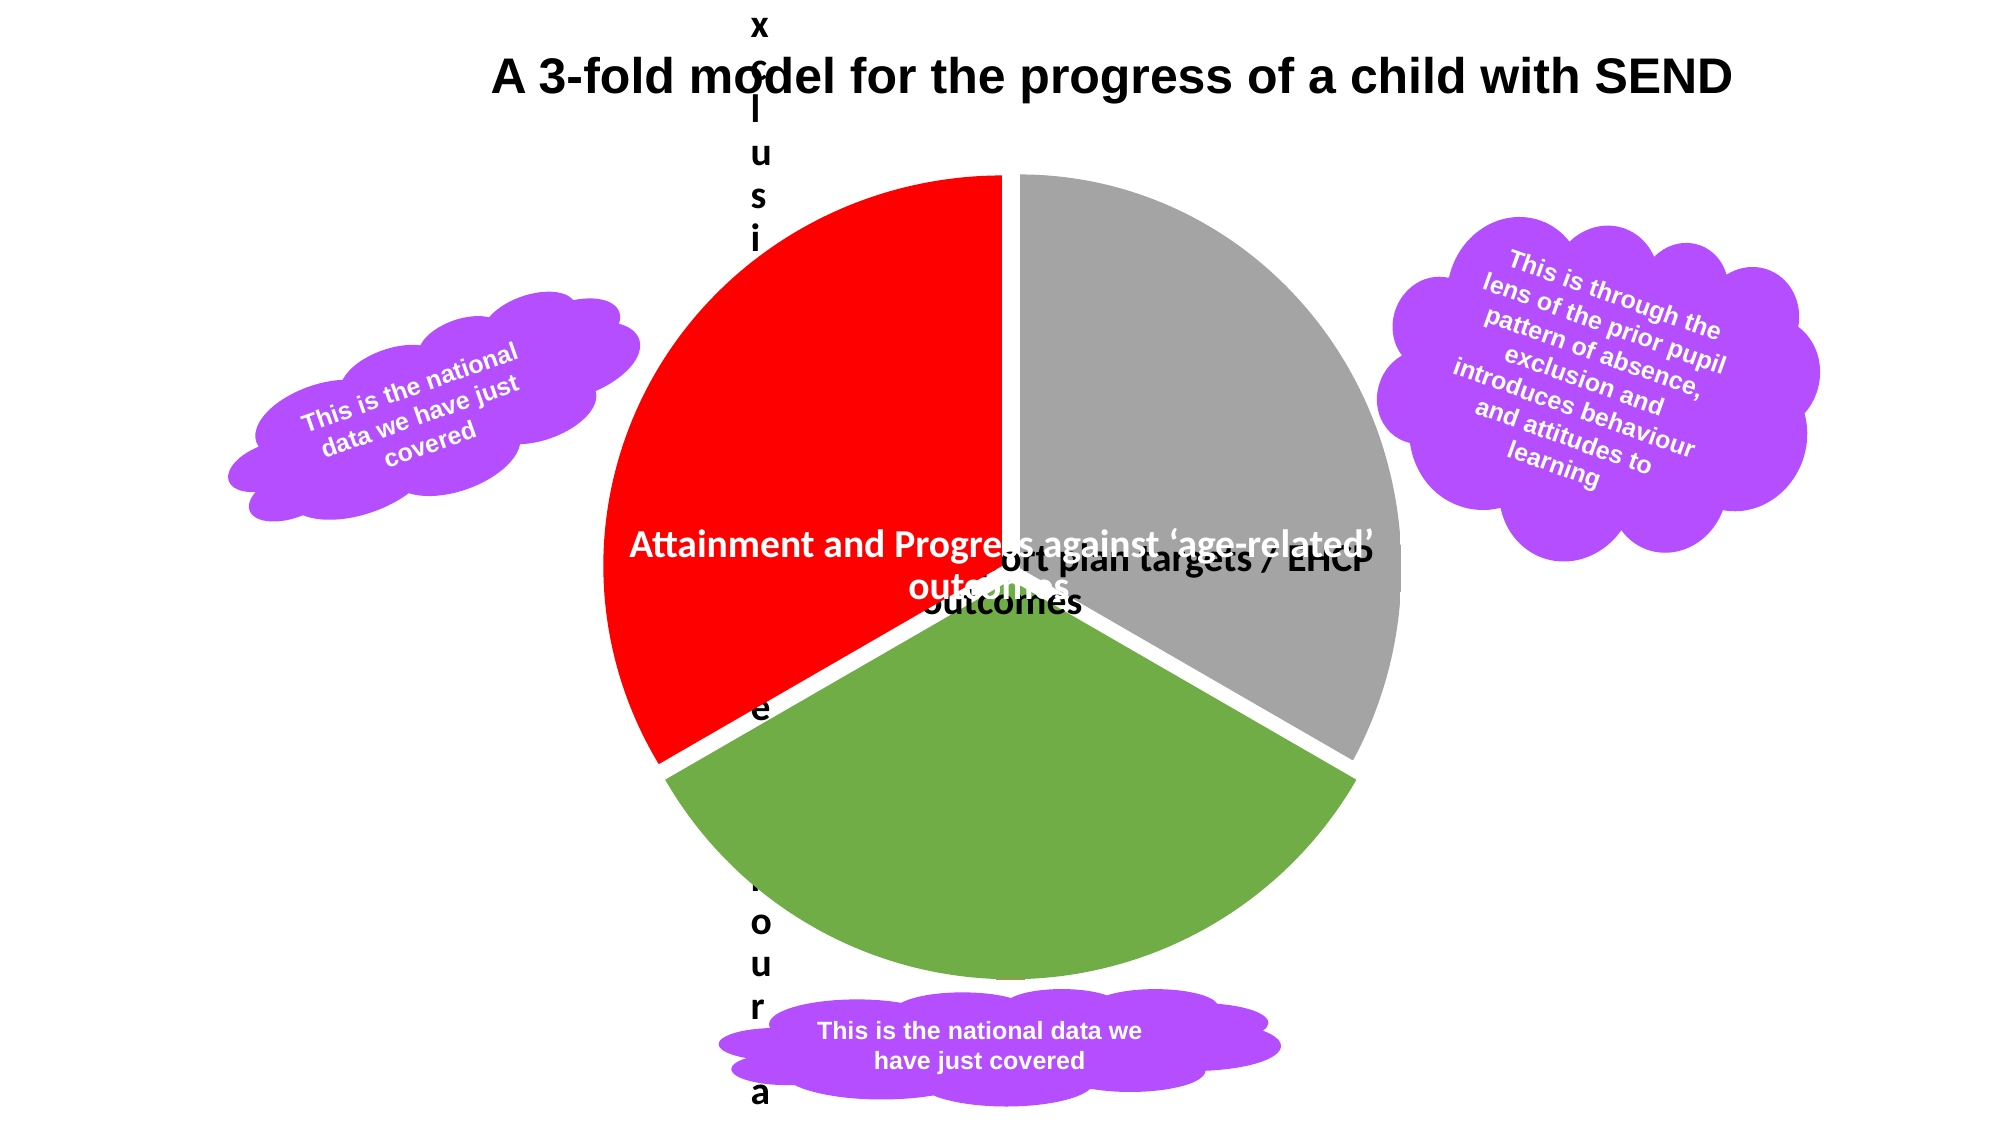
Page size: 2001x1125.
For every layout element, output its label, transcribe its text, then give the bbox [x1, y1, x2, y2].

text_box A 3-fold model for the progress of a child with SEND [475, 35, 1760, 111]
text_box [218, 111, 1814, 1107]
